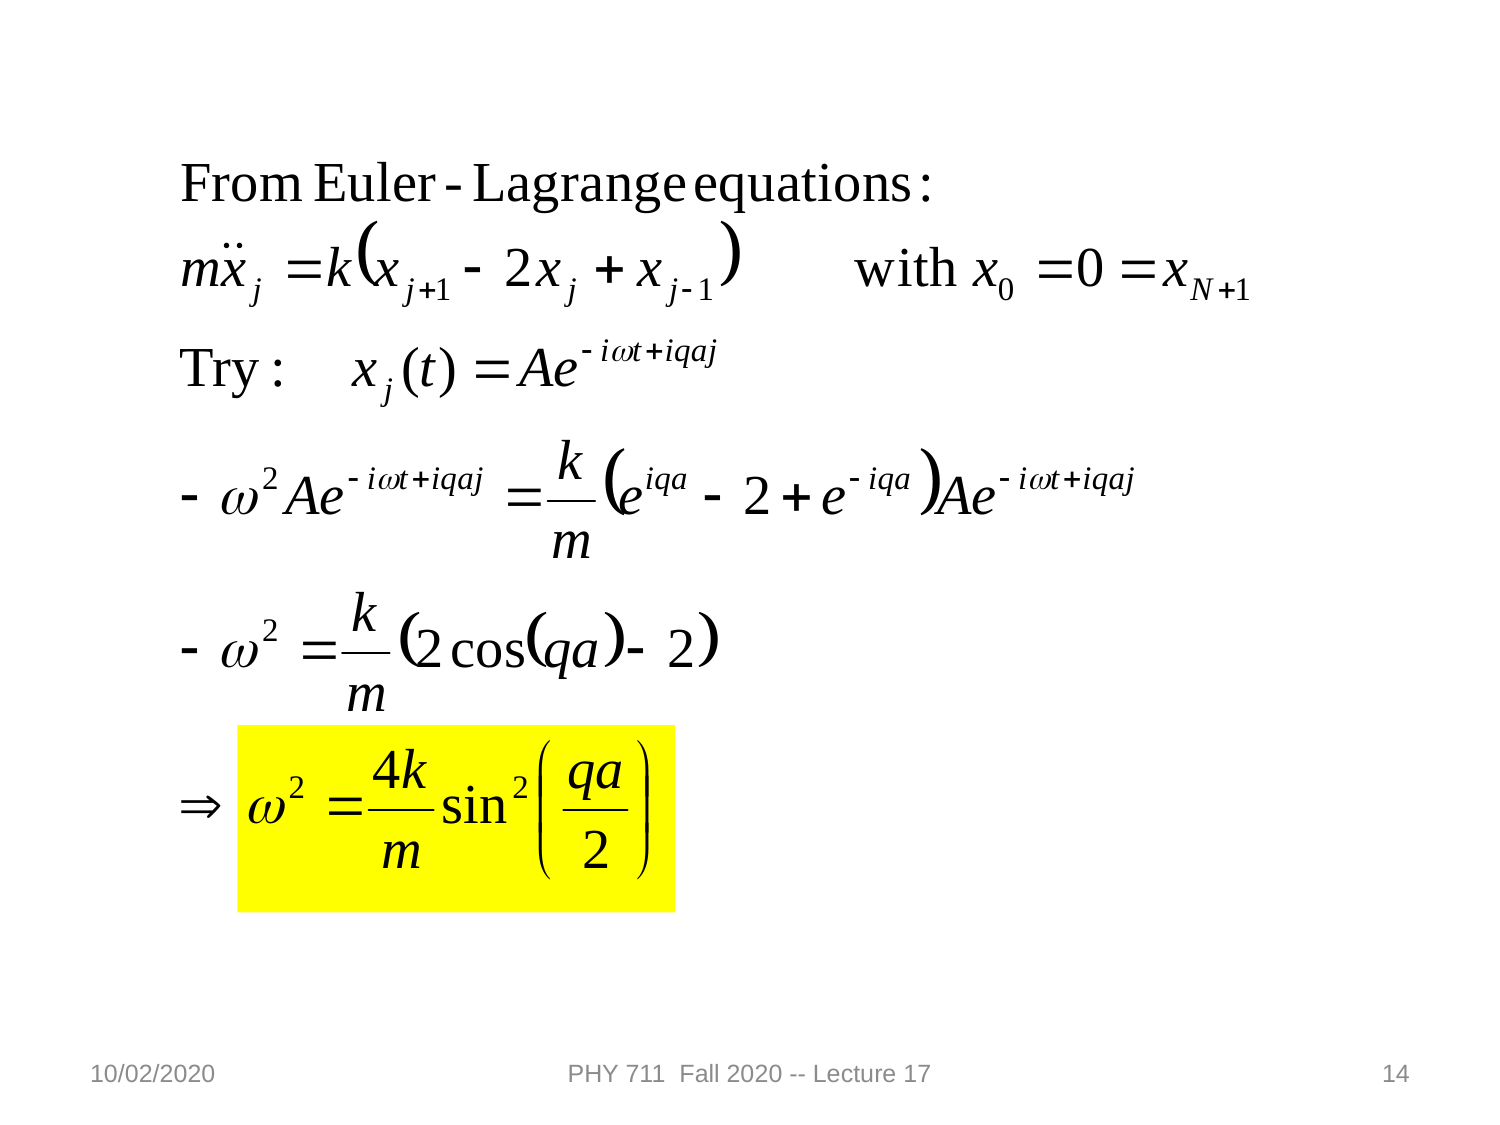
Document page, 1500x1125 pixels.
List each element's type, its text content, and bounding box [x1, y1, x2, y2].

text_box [171, 151, 1263, 963]
slide_number 14 [1074, 1042, 1425, 1103]
footer PHY 711 Fall 2020 -- Lecture 17 [512, 1042, 988, 1103]
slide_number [75, 1042, 425, 1103]
